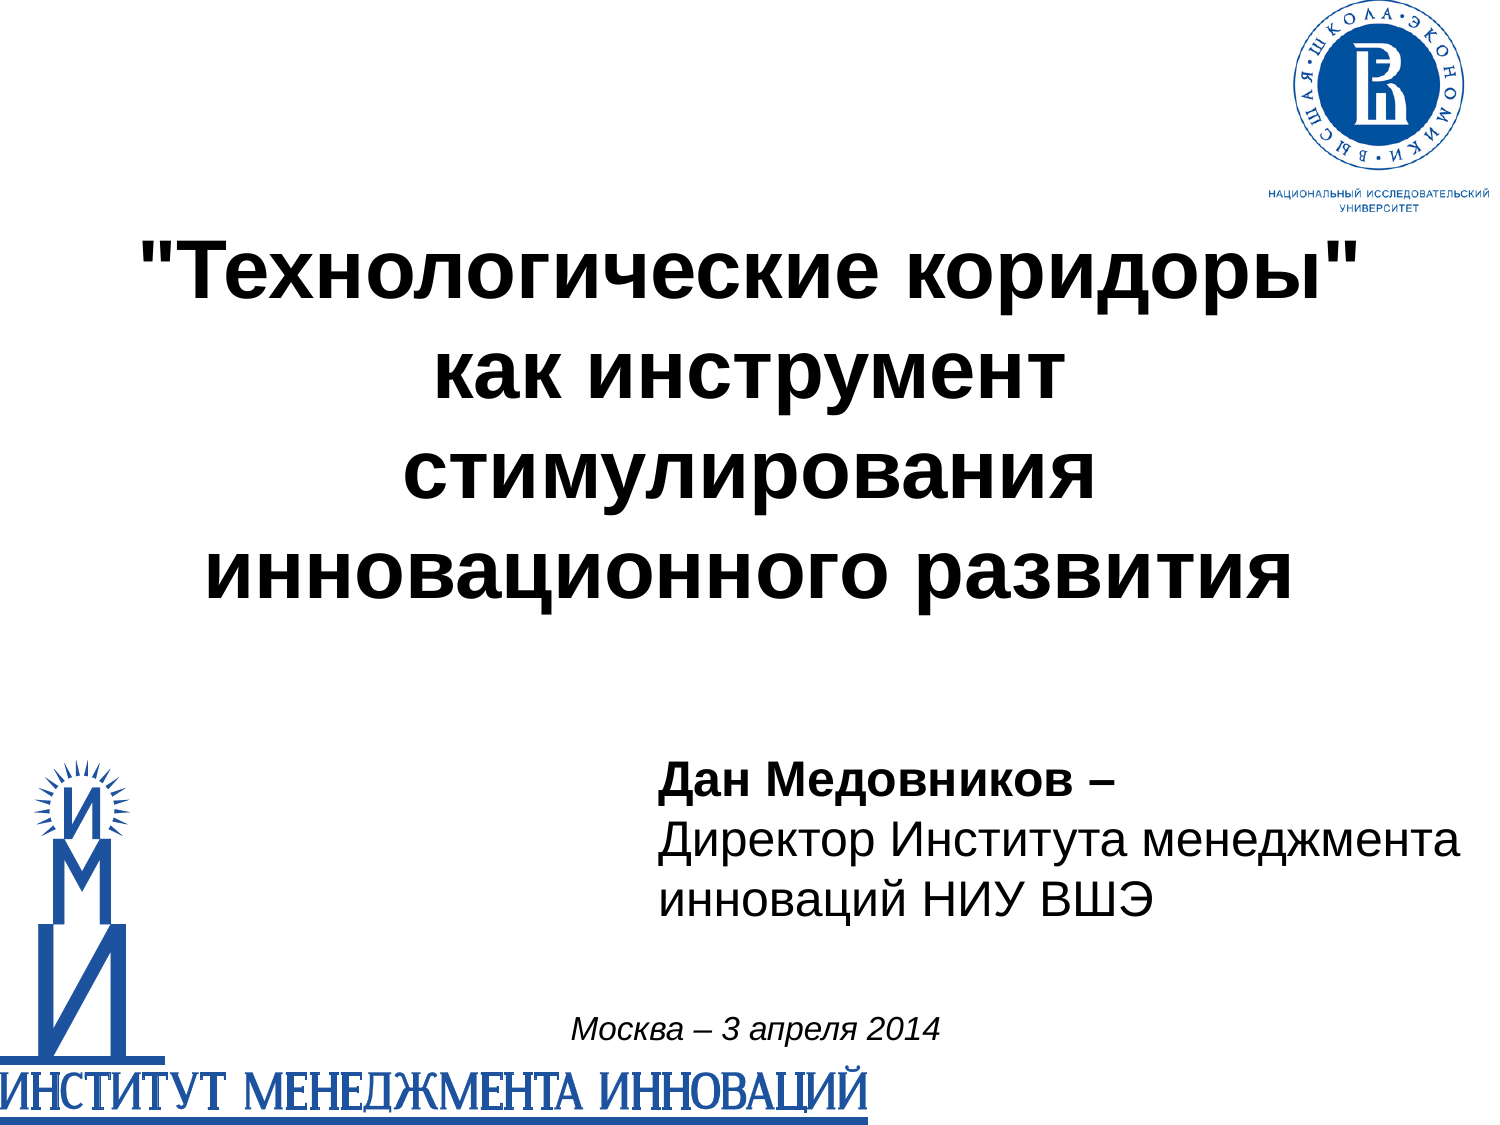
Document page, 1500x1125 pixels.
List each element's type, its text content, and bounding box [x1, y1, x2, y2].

picture [1269, 0, 1489, 212]
text_box Москва – 3 апреля 2014 [873, 999, 1247, 1055]
picture [0, 760, 869, 1125]
text_box Дан Медовников – Директор Института менеджмента инноваций НИУ ВШЭ [643, 739, 1500, 935]
text_box "Технологические коридоры" как инструмент стимулирования инновационного развития [88, 207, 1412, 623]
